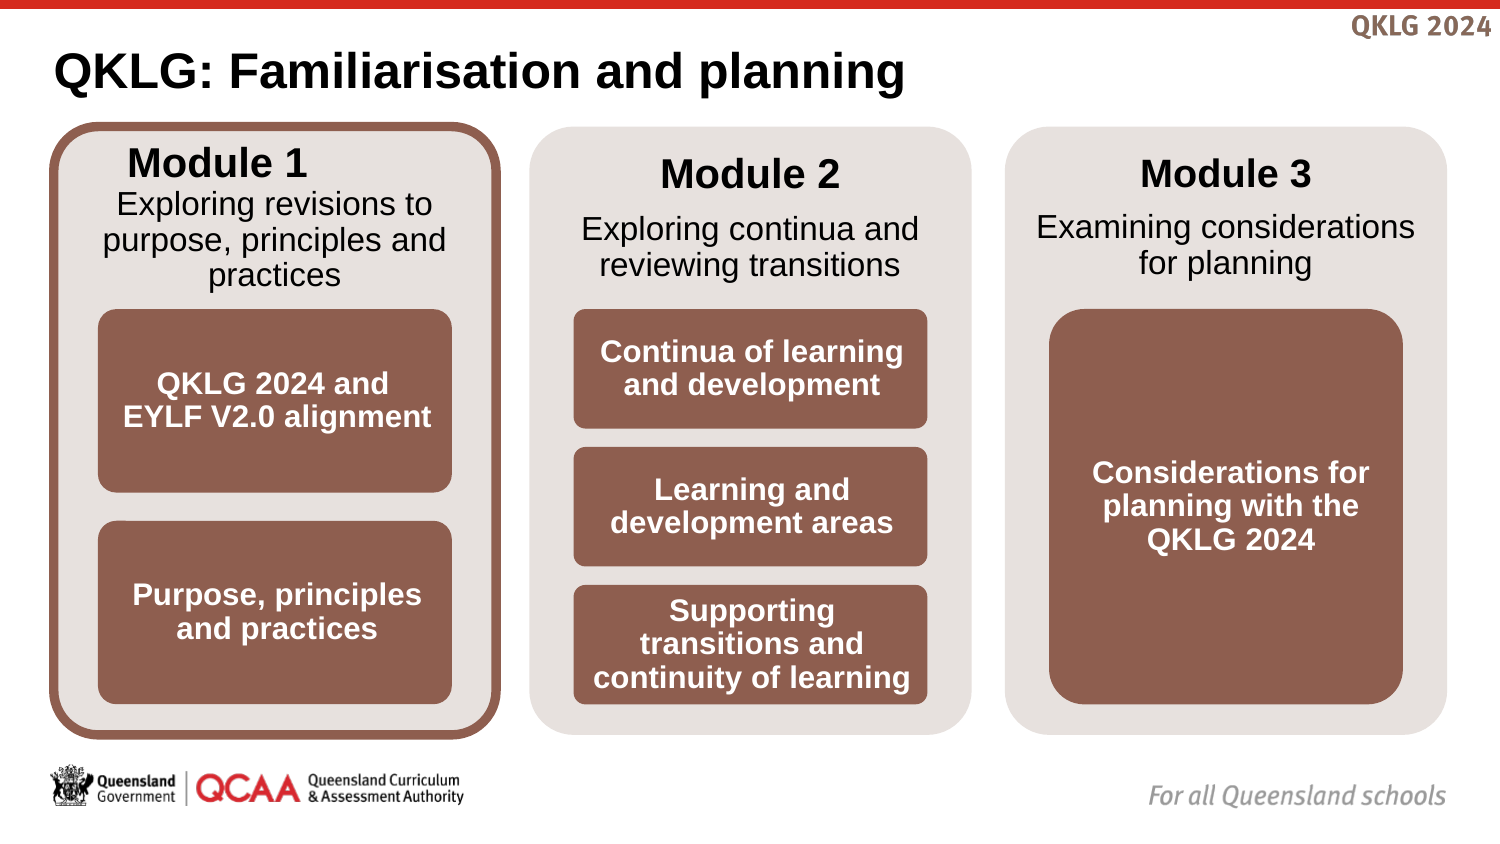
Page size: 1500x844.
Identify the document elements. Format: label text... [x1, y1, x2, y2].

picture [1149, 784, 1446, 809]
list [53, 126, 1448, 735]
picture [50, 764, 464, 806]
title QKLG: Familiarisation and planning [53, 45, 1448, 105]
picture [1352, 15, 1491, 39]
